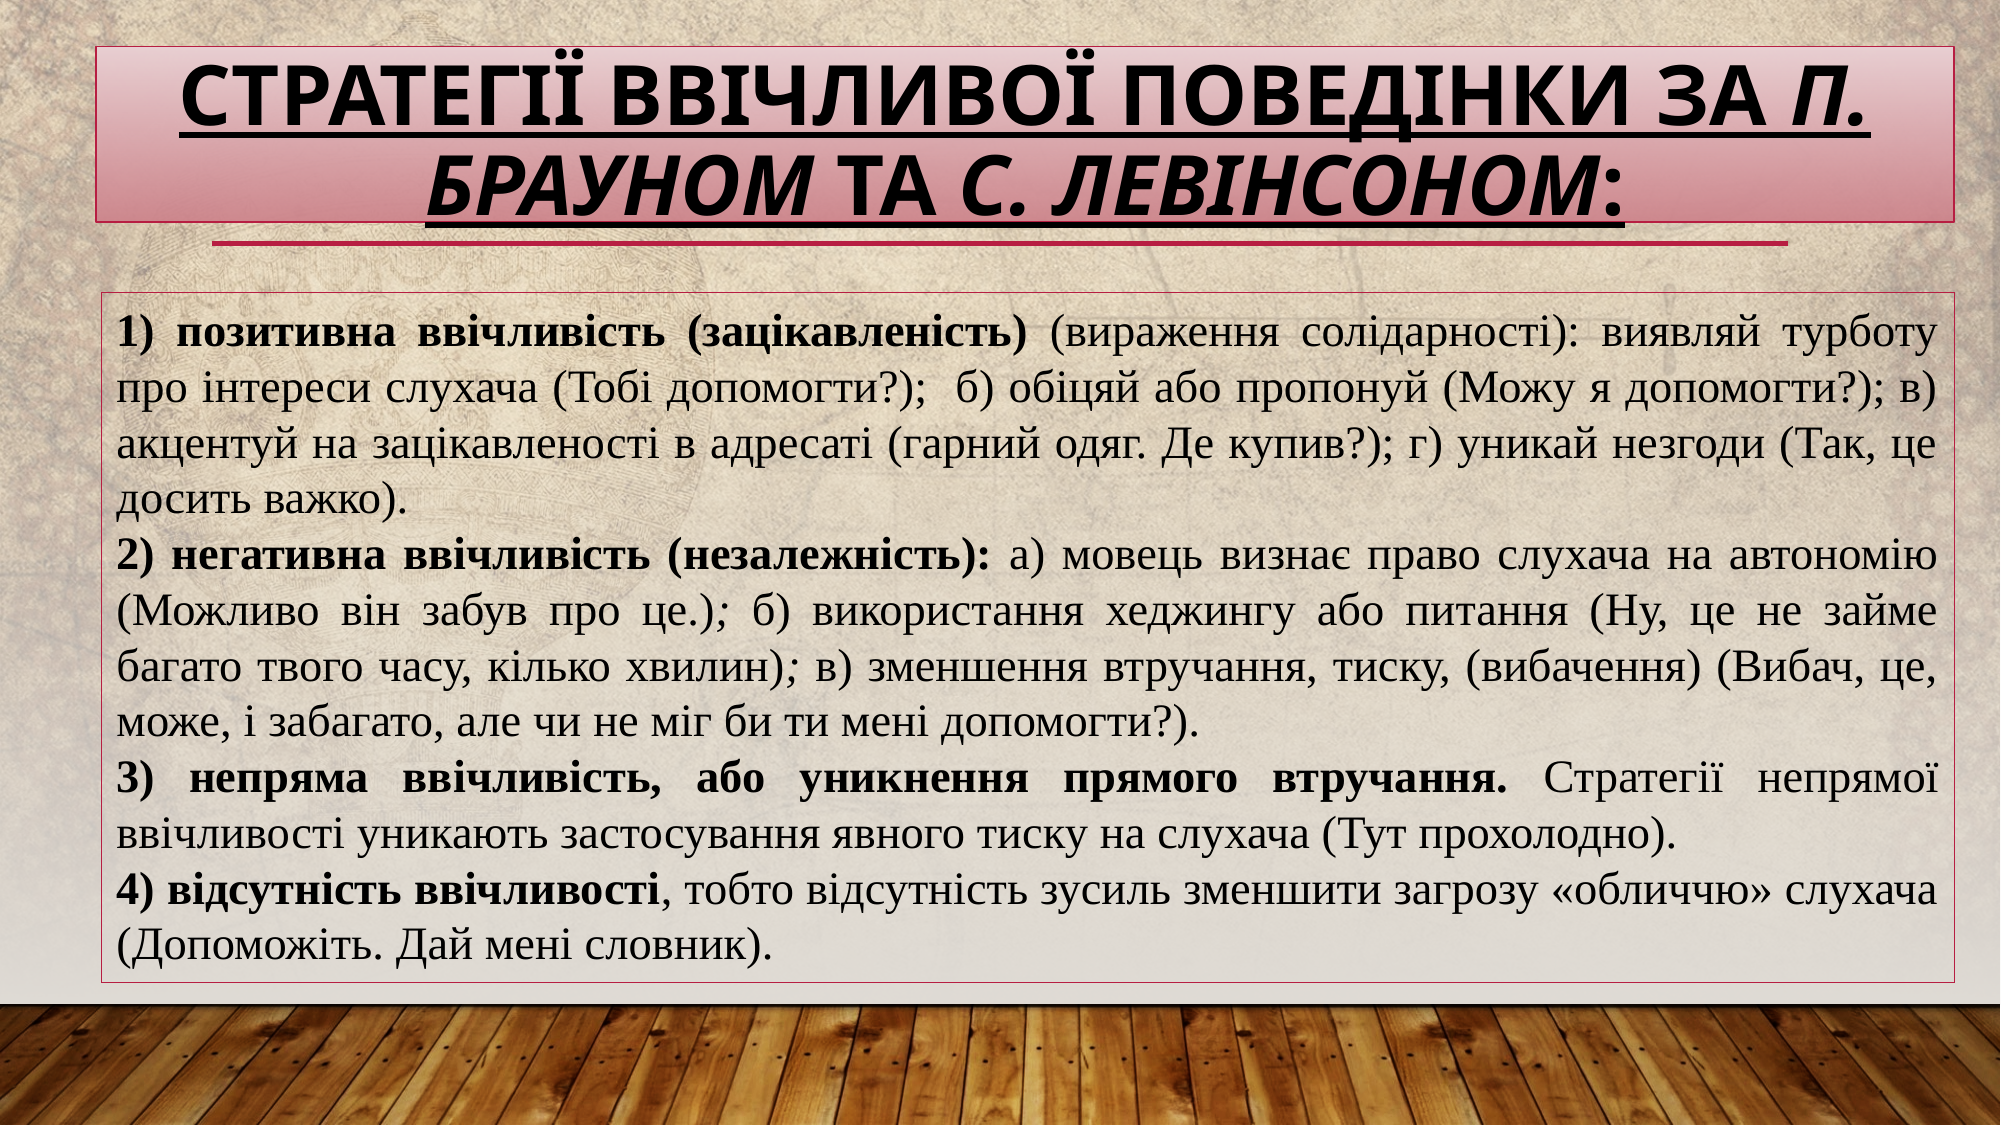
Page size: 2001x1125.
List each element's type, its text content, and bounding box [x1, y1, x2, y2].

list 1) позитивна ввічливість (зацікавленість) (вираження солідарності): виявляй турботу про інтереси слухача (Тобі допомогти?); б) обіцяй або пропонуй (Можу я допомогти?); в) акцентуй на зацікавленості в адресаті (гарний одяг. Де купив?); г) уникай незгоди (Так, це досить важко). 2) негативна ввічливість (незалежність): а) мовець визнає право слухача на автономію (Можливо він забув про це.); б) використання хеджингу або питання (Ну, це не займе багато твого часу, кілько хвилин); в) зменшення втручання, тиску, (вибачення) (Вибач, це, може, і забагато, але чи не міг би ти мені допомогти?). 3) непряма ввічливість, або уникнення прямого втручання. Стратегії непрямої ввічливості уникають застосування явного тиску на слухача (Тут прохолодно). 4) відсутність ввічливості, тобто відсутність зусиль зменшити загрозу «обличчю» слухача (Допоможіть. Дай мені словник). [101, 292, 1955, 983]
title стратегії ввічливої поведінки за П. Брауном та С. Левінсоном: [95, 46, 1955, 223]
picture [0, 1004, 2000, 1125]
